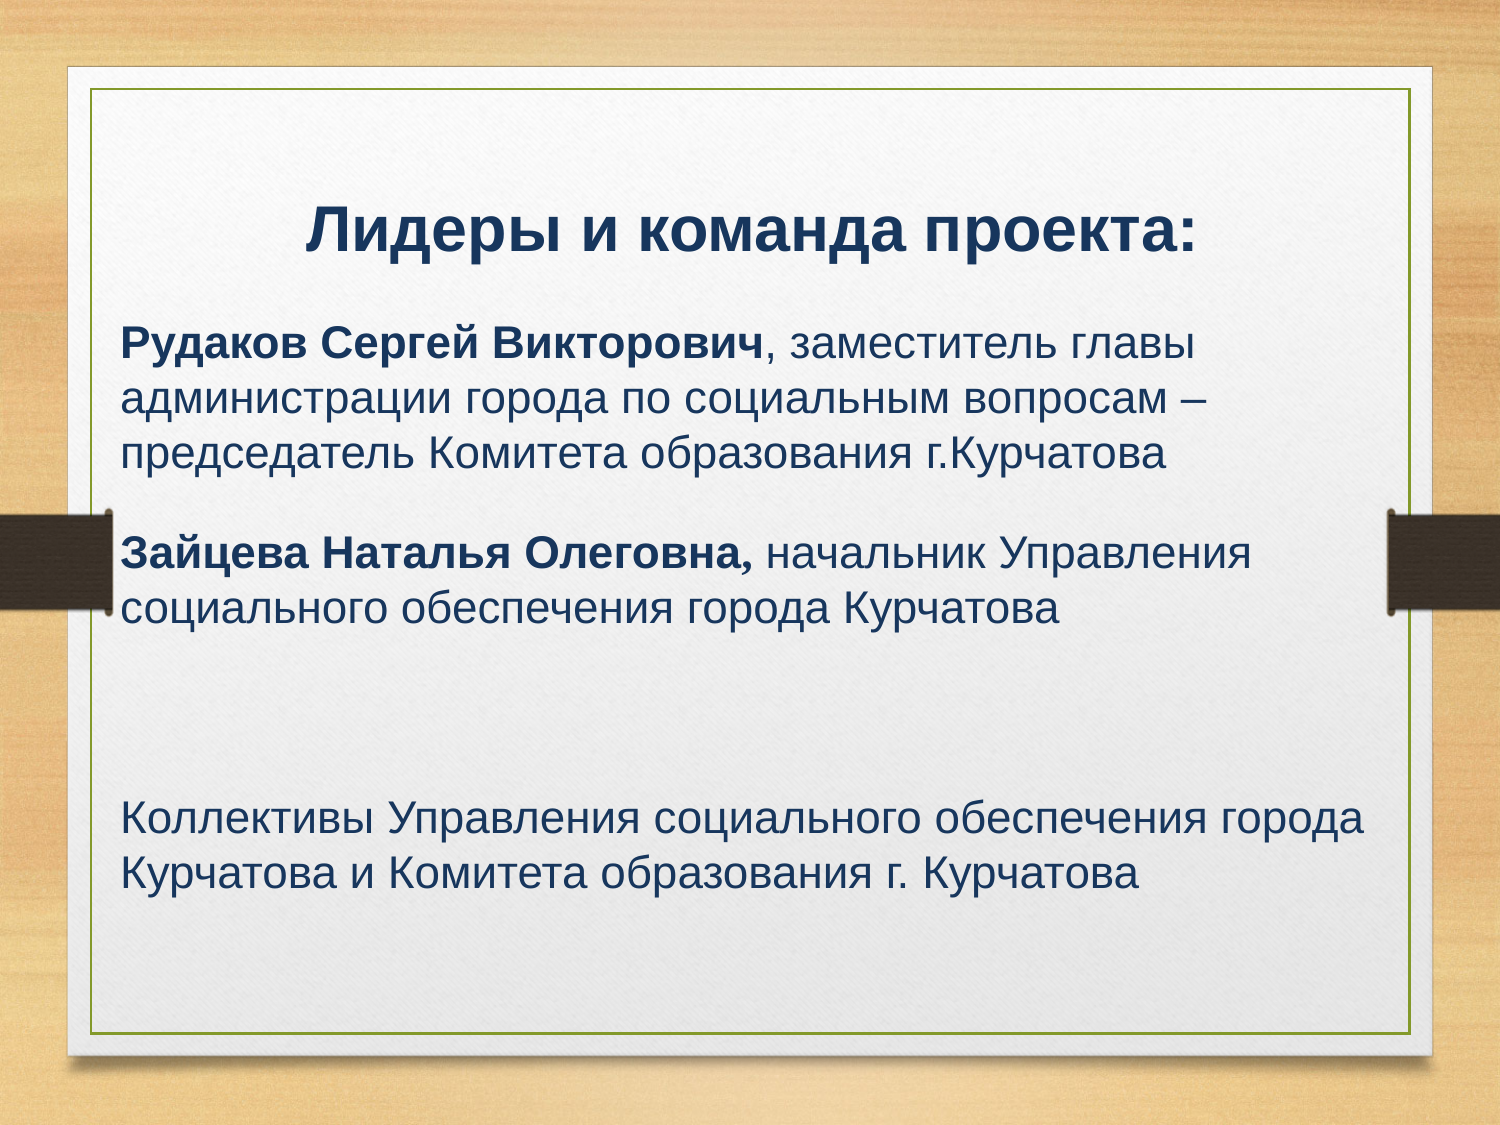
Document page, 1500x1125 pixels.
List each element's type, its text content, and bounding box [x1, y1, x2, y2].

text_box Лидеры и команда проекта: [105, 162, 1400, 270]
picture [0, 0, 1500, 1125]
text_box Рудаков Сергей Викторович, заместитель главы администрации города по социальным вопросам – председатель Комитета образования г.Курчатова Зайцева Наталья Олеговна, начальник Управления социального обеспечения города Курчатова Коллективы Управления социального обеспечения города Курчатова и Комитета образования г. Курчатова [105, 270, 1442, 905]
text_box [41, 326, 869, 1071]
